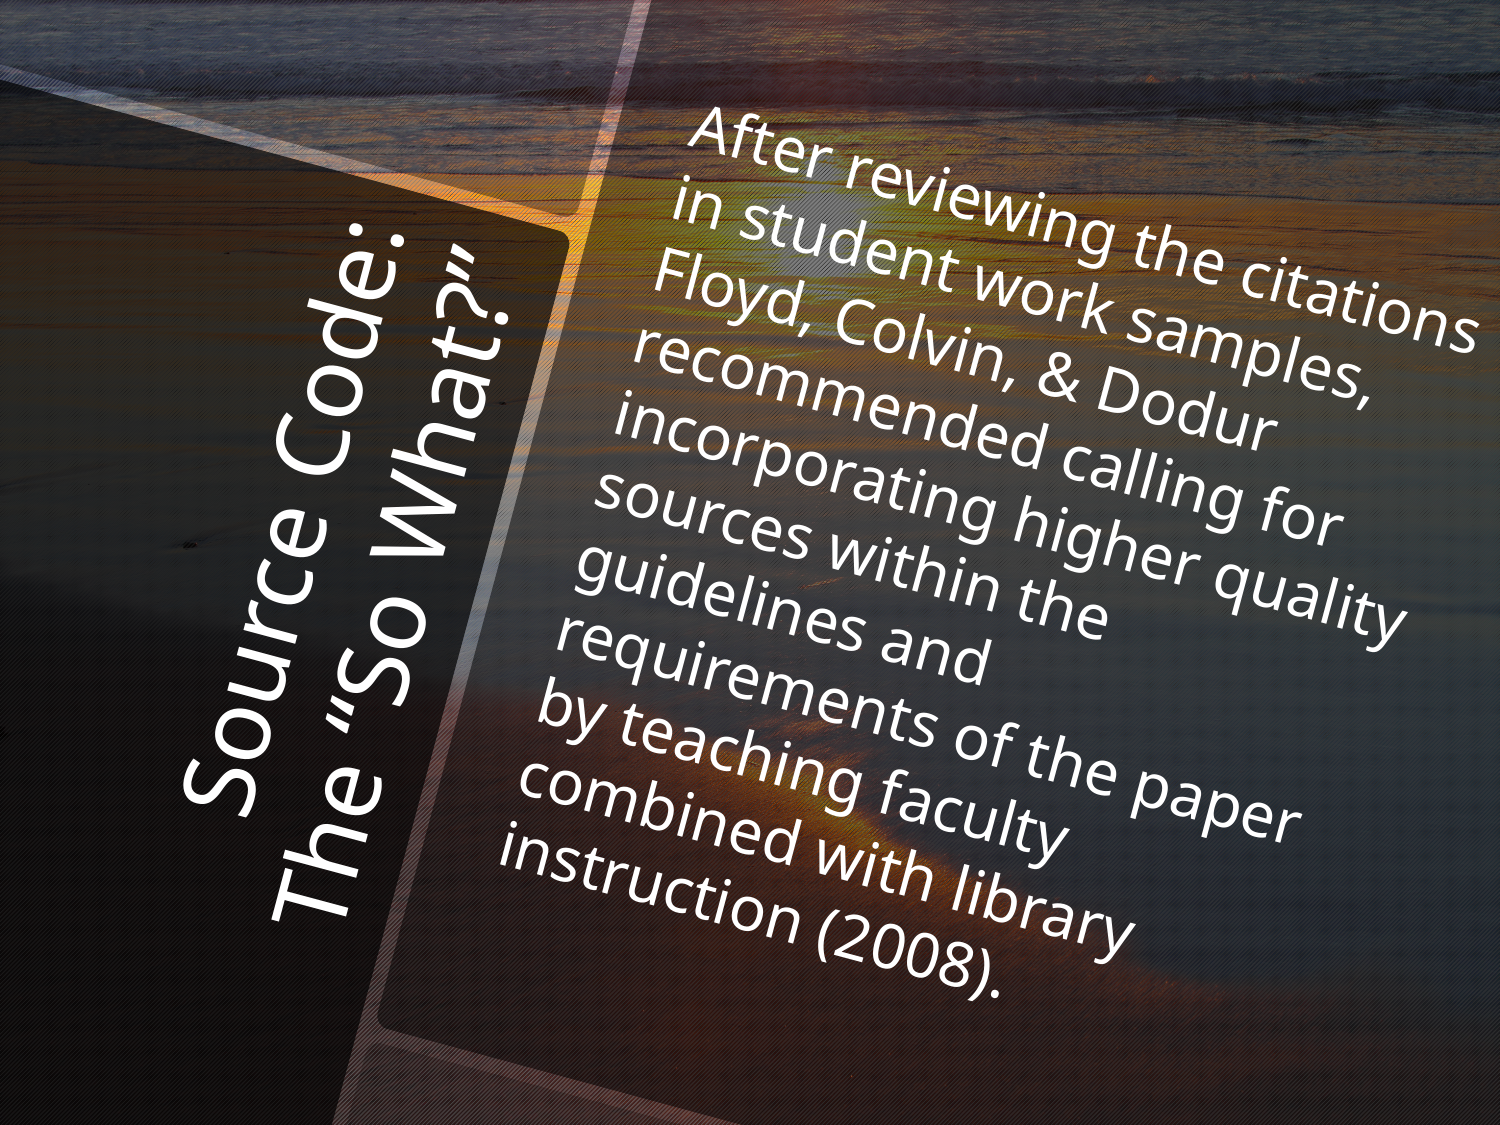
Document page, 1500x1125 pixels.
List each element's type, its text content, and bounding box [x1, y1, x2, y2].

title Source Code: The “So What?” [69, 181, 554, 1056]
list After reviewing the citations in student work samples, Floyd, Colvin, & Dodur recommended calling for incorporating higher quality sources within the guidelines and requirements of the paper by teaching faculty combined with library instruction (2008). [475, 72, 1500, 1103]
